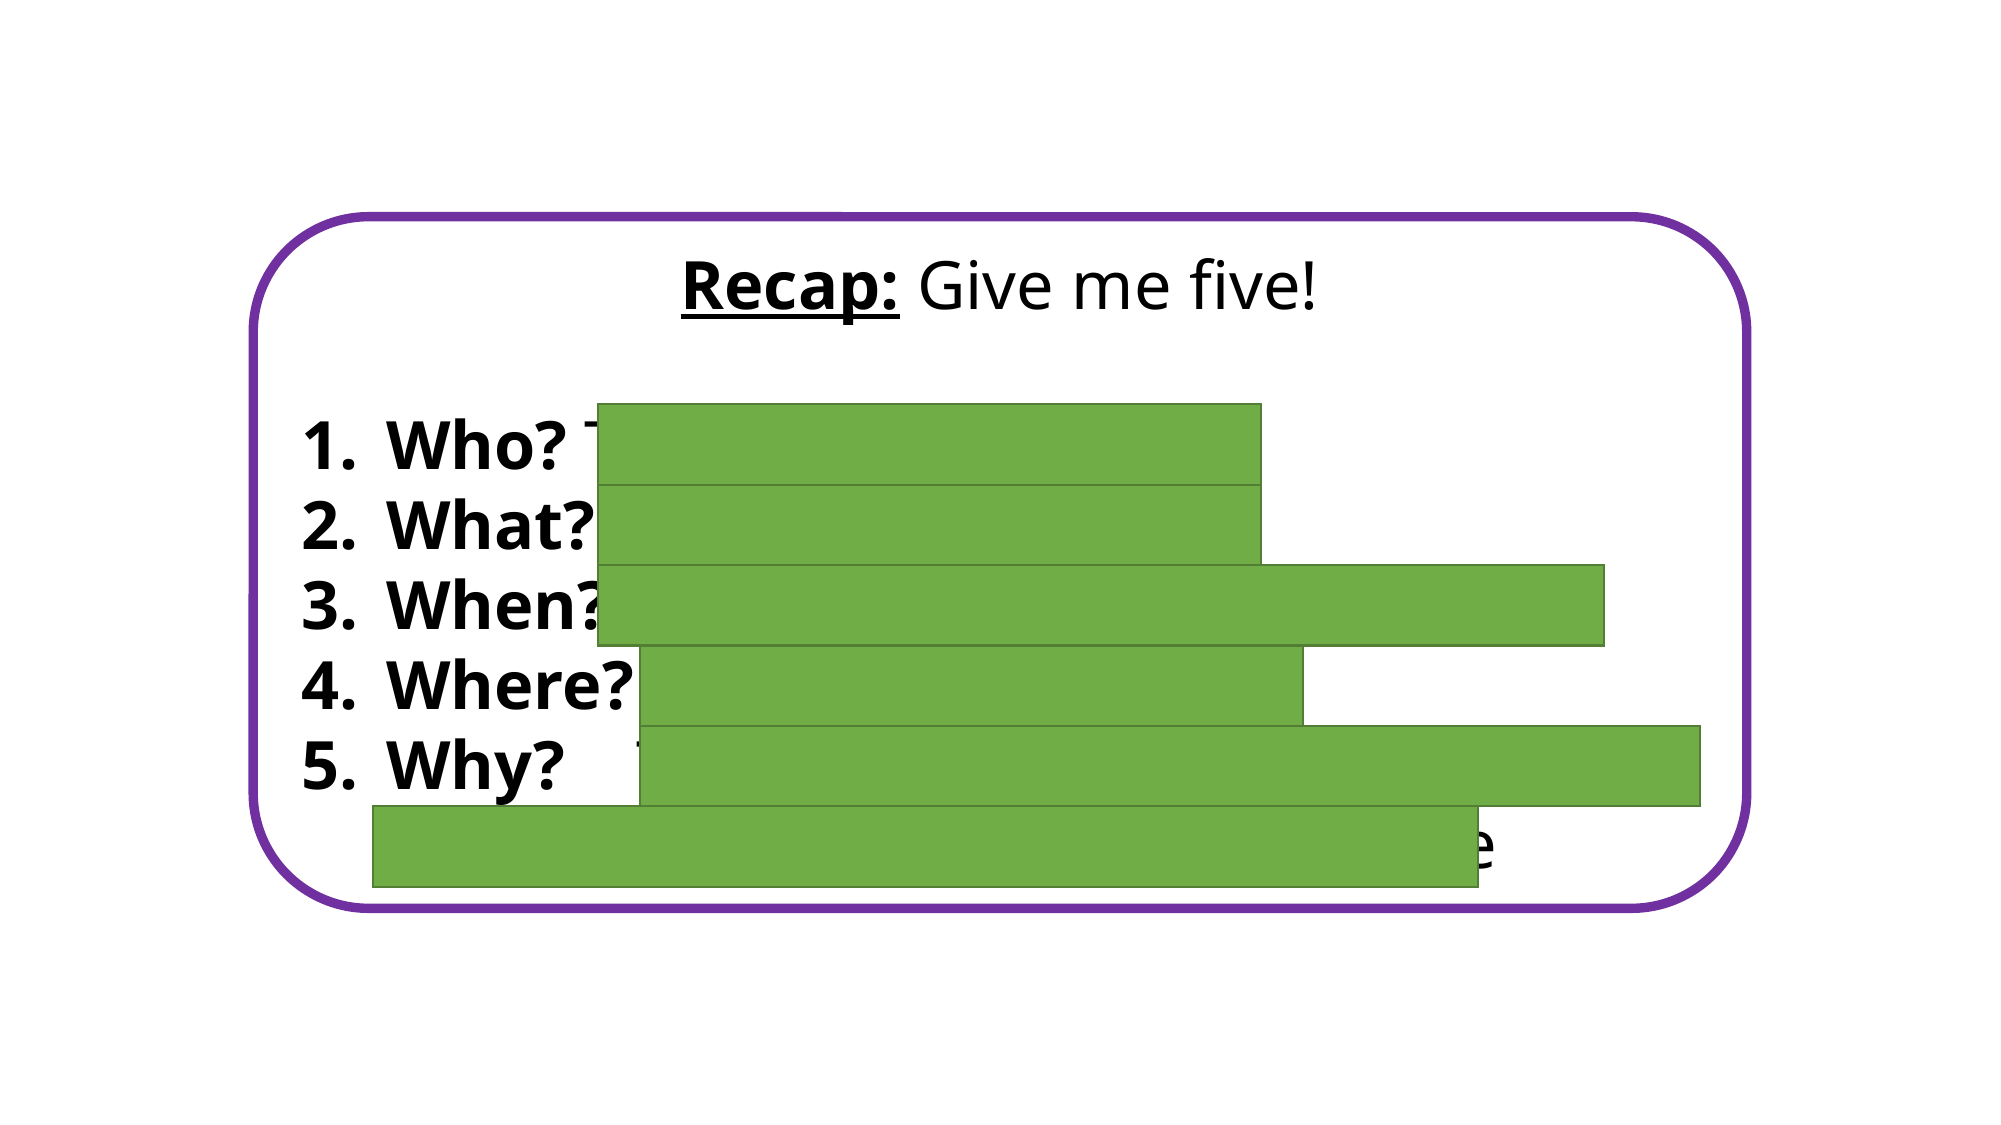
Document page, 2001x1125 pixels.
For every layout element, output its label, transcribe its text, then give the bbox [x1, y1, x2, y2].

text_box Recap: Give me five! Who? The United Irishmen What? Rebellion When? 23rd May - 8th September 1798 Where? Ireland Why? To win reform of the Irish Parliament and later, independence [252, 215, 1748, 910]
text_box [597, 484, 1262, 564]
text_box [372, 805, 1479, 888]
text_box [639, 725, 1701, 807]
text_box [597, 403, 1262, 484]
text_box [639, 647, 1304, 725]
text_box [597, 564, 1605, 647]
